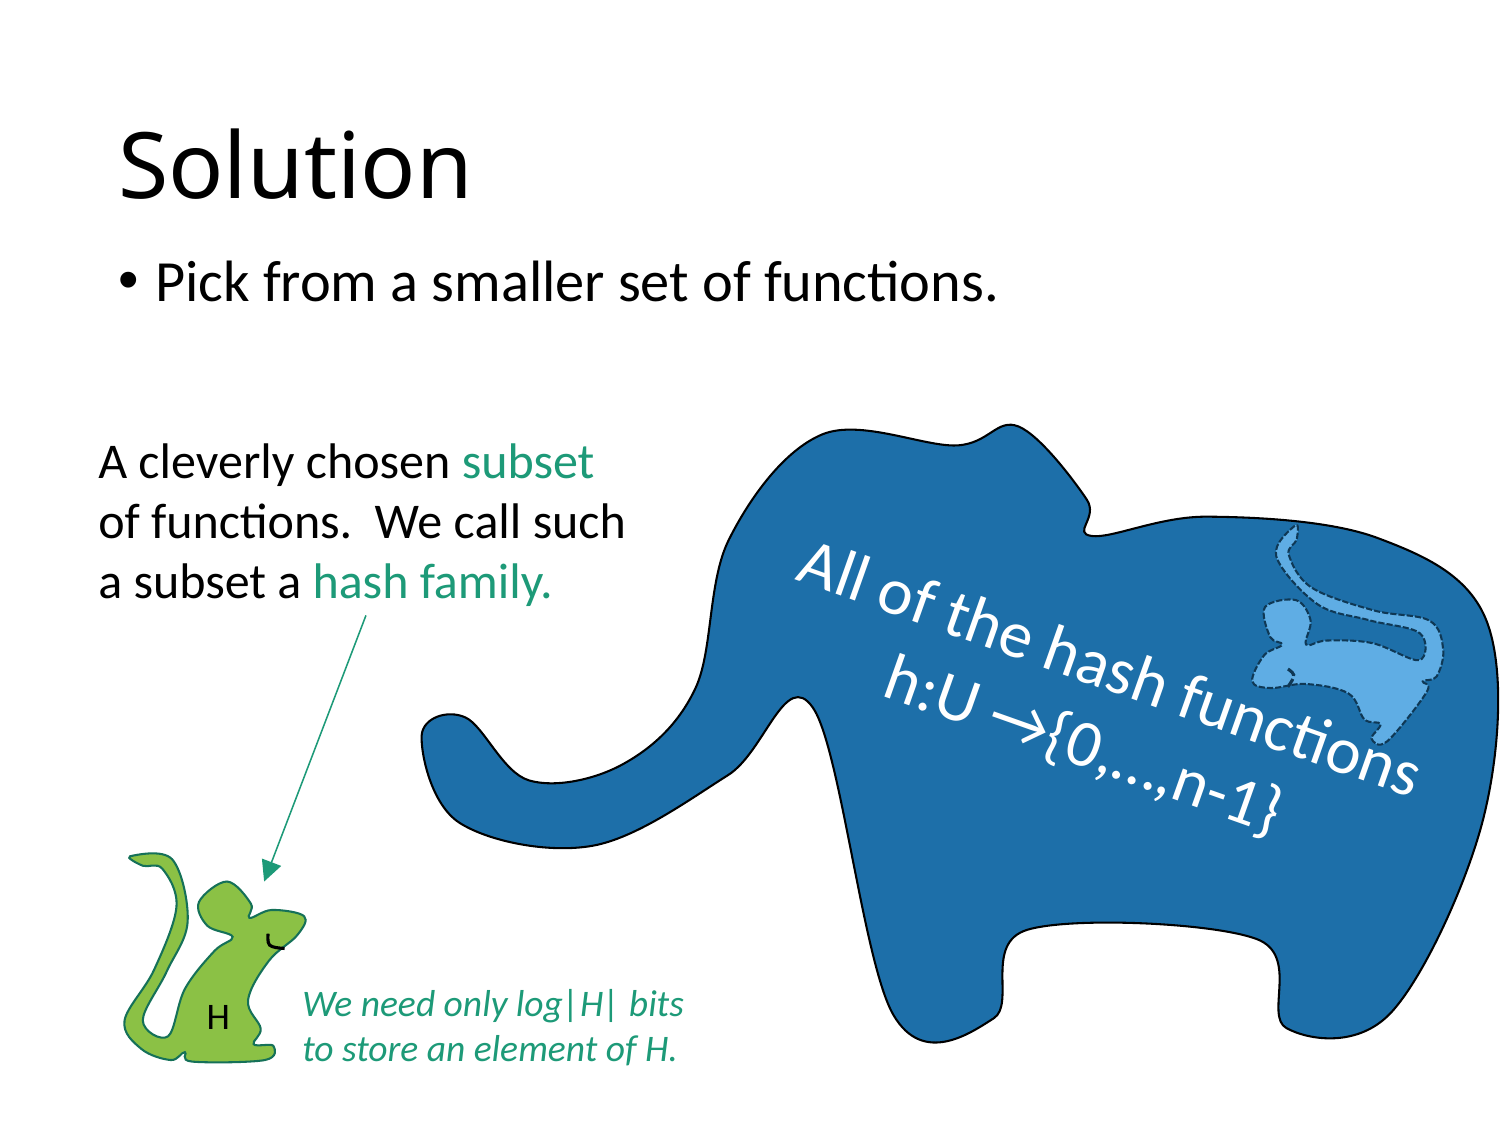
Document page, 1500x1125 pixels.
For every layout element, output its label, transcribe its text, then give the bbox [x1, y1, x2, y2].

text_box We need only log|H| bits to store an element of H. [287, 971, 735, 1077]
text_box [1253, 540, 1411, 750]
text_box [264, 617, 366, 882]
text_box A cleverly chosen subset of functions. We call such a subset a hash family. [83, 420, 649, 616]
text_box [420, 423, 1500, 1044]
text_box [124, 853, 306, 1063]
list Pick from a smaller set of functions. [103, 244, 1397, 958]
text_box All of the hash functions h:U →{0,…,n-1} [734, 500, 1463, 904]
title Solution [103, 59, 1397, 244]
